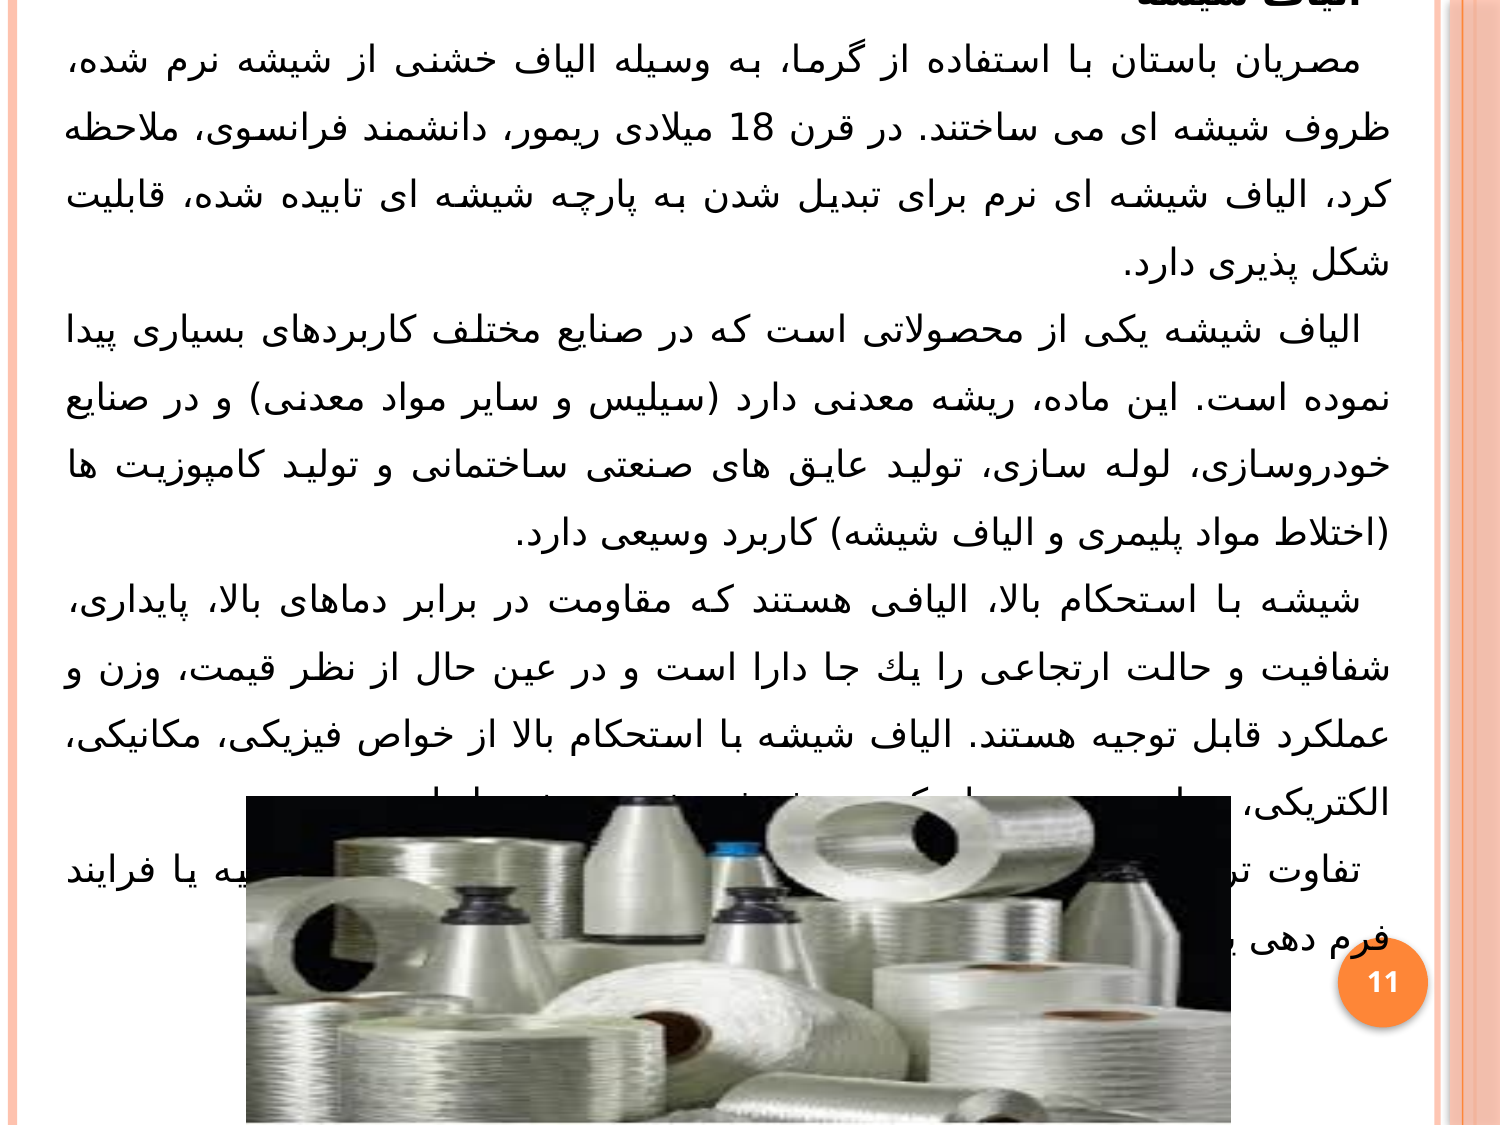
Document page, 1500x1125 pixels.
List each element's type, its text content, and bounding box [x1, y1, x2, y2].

slide_number 11 [1333, 940, 1434, 1027]
text_box الیاف شیشه مصریان باستان با استفاده از گرما، به وسیله الیاف خشنی از شیشه نرم شده، ظروف شیشه ای می ساختند. در قرن 18 میلادی ریمور، دانشمند فرانسوی، ملاحظه كرد، الیاف شیشه ای نرم برای تبدیل شدن به پارچه شیشه ای تابیده شده، قابلیت شكل پذیری دارد. الیاف شیشه یكی از محصولاتی است كه در صنایع مختلف كاربردهای بسیاری پیدا نموده است. این ماده، ریشه معدنی دارد (سیلیس و سایر مواد معدنی) و در صنایع خودروسازی، لوله سازی، تولید عایق های صنعتی ساختمانی و تولید كامپوزیت ها (اختلاط مواد پلیمری و الیاف شیشه) كاربرد وسیعی دارد. شیشه با استحكام بالا، الیافی هستند كه مقاومت در برابر دماهای بالا، پایداری، شفافیت و حالت ارتجاعی را یك جا دارا است و در عین حال از نظر قیمت، وزن و عملكرد قابل توجیه هستند. الیاف شیشه با استحكام بالا از خواص فیزیكی، مكانیكی، الكتریكی، حرارتی، صوتی، اپتیكی، و تشعشی خوبی برخوردار است. تفاوت تركیبات شیمیایی در انواع شیشه، ناشی از تفاوت مواد خام اولیه یا فرایند فرم دهی یا قیود محیطی در سایت تولید است. [46, 0, 1407, 958]
picture [245, 796, 1231, 1125]
